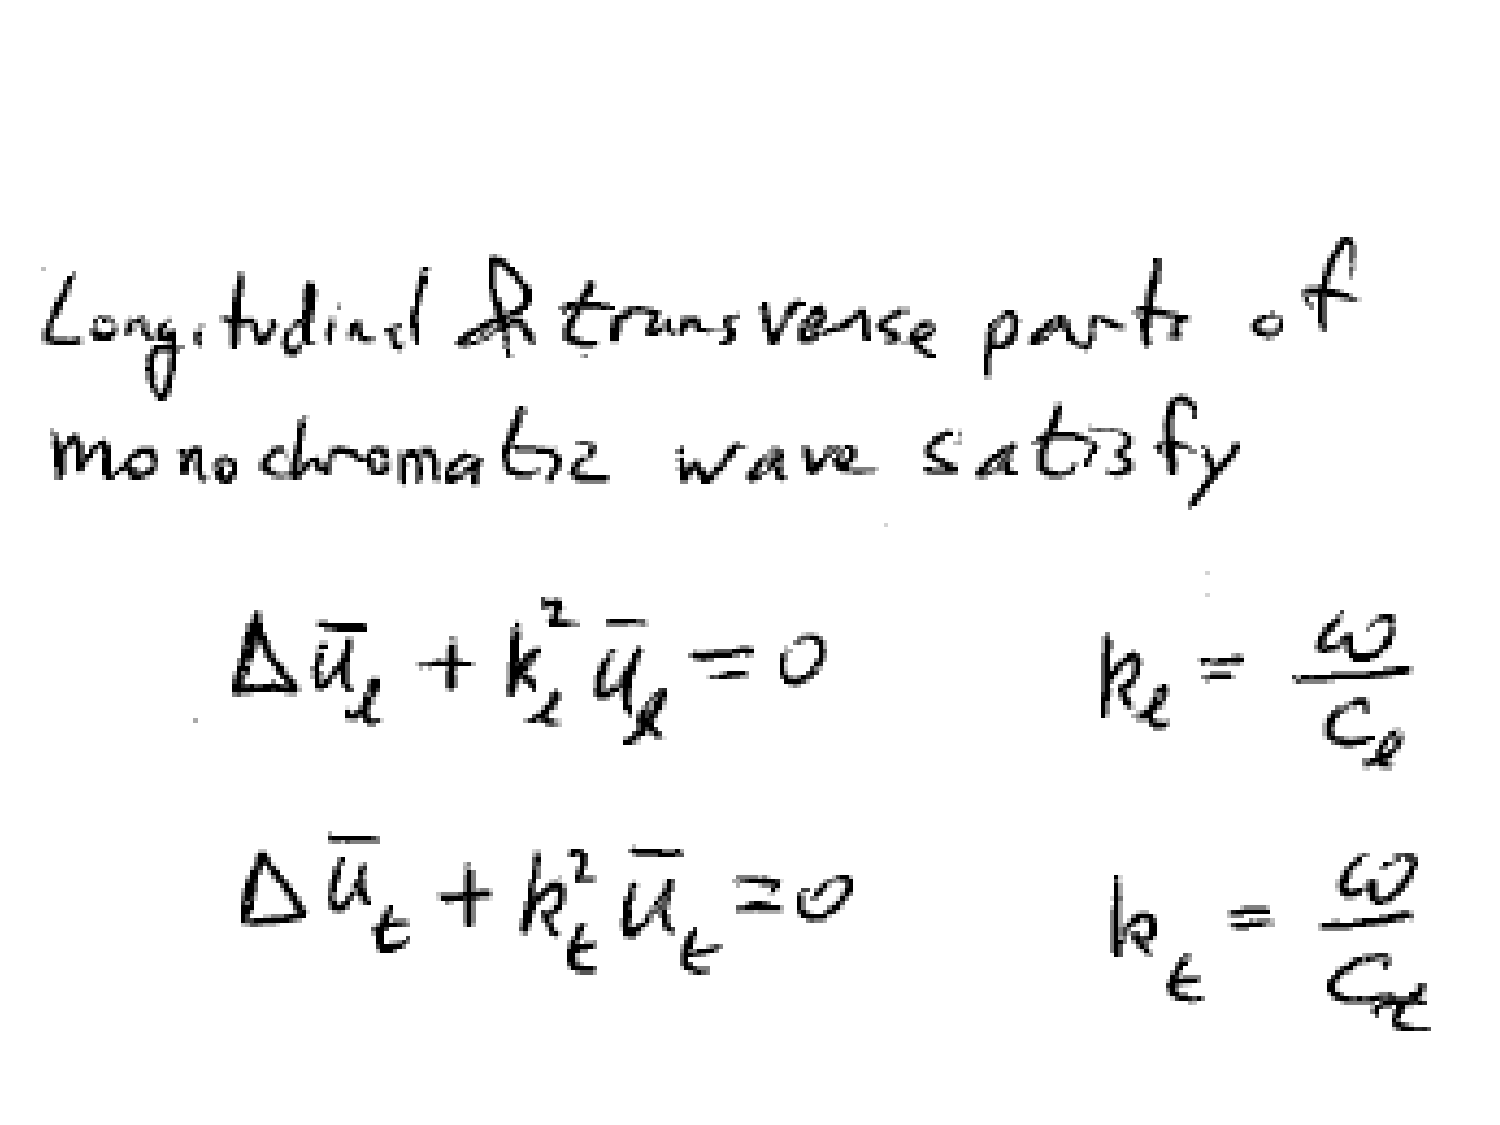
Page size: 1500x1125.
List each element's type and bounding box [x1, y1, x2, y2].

list [20, 237, 1488, 1076]
